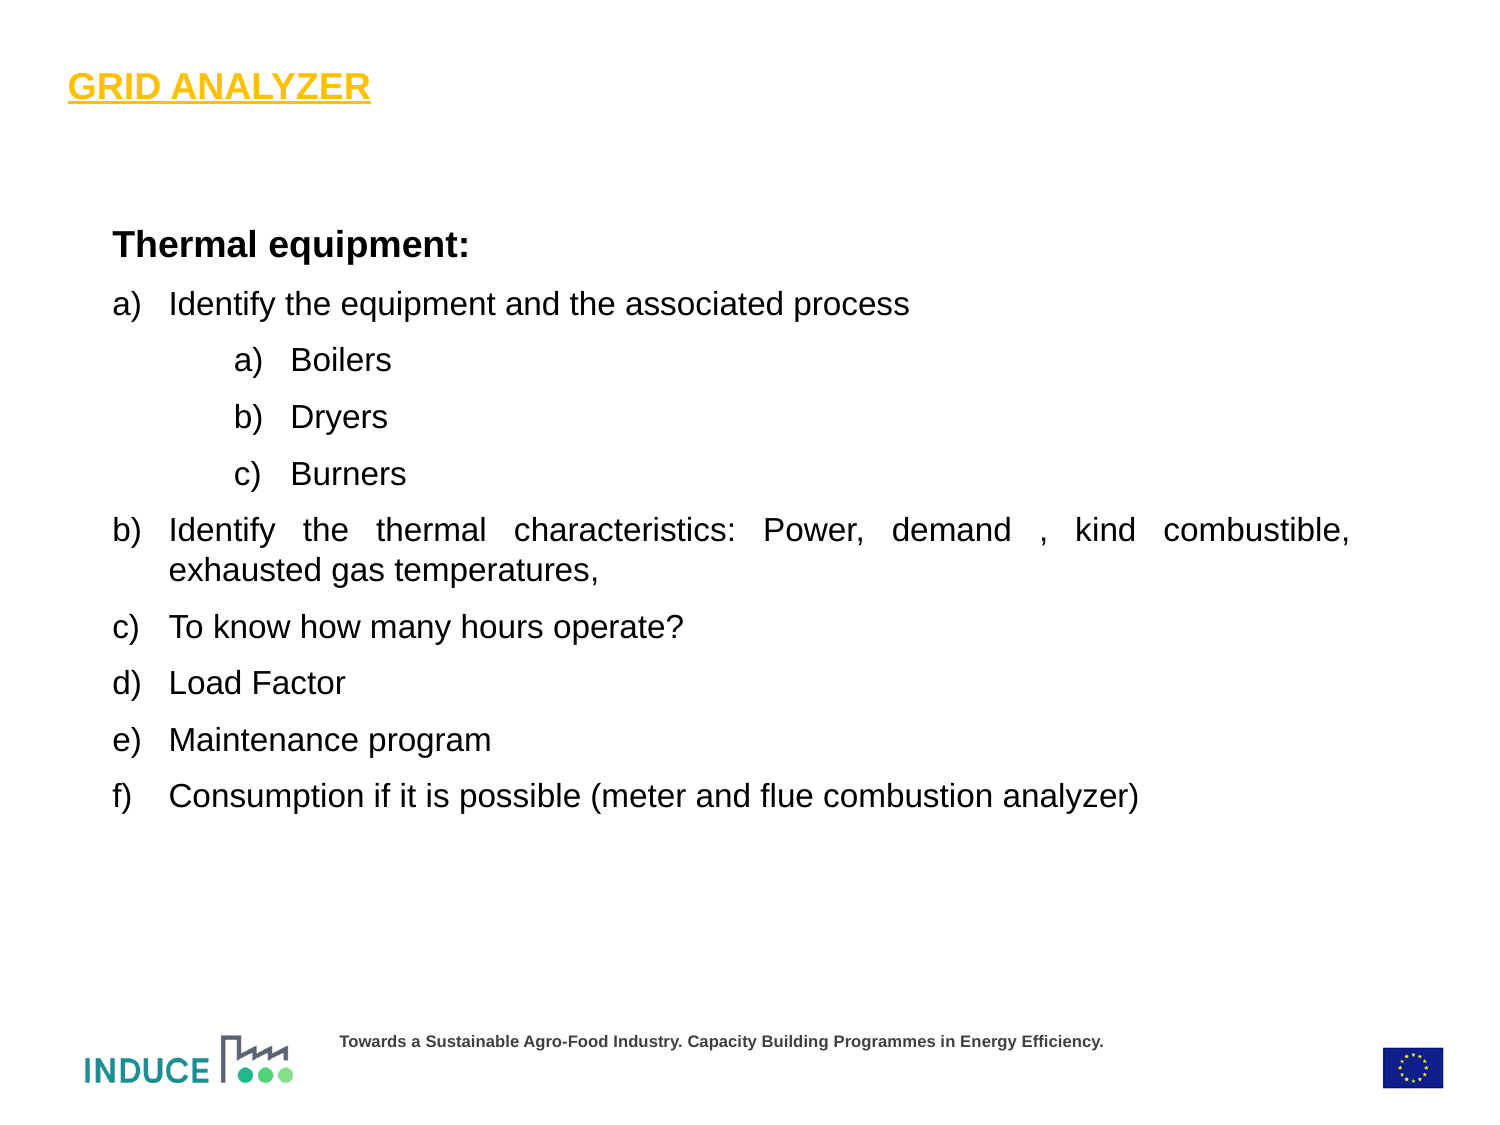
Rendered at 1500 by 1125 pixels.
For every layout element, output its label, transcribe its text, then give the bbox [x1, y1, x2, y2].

picture [83, 1033, 295, 1085]
text_box GRID ANALYZER [53, 54, 1365, 115]
picture [1373, 1038, 1450, 1094]
text_box Thermal equipment: Identify the equipment and the associated process Boilers Dryers Burners Identify the thermal characteristics: Power, demand , kind combustible, exhausted gas temperatures, To know how many hours operate? Load Factor Maintenance program Consumption if it is possible (meter and flue combustion analyzer) [97, 190, 1367, 822]
